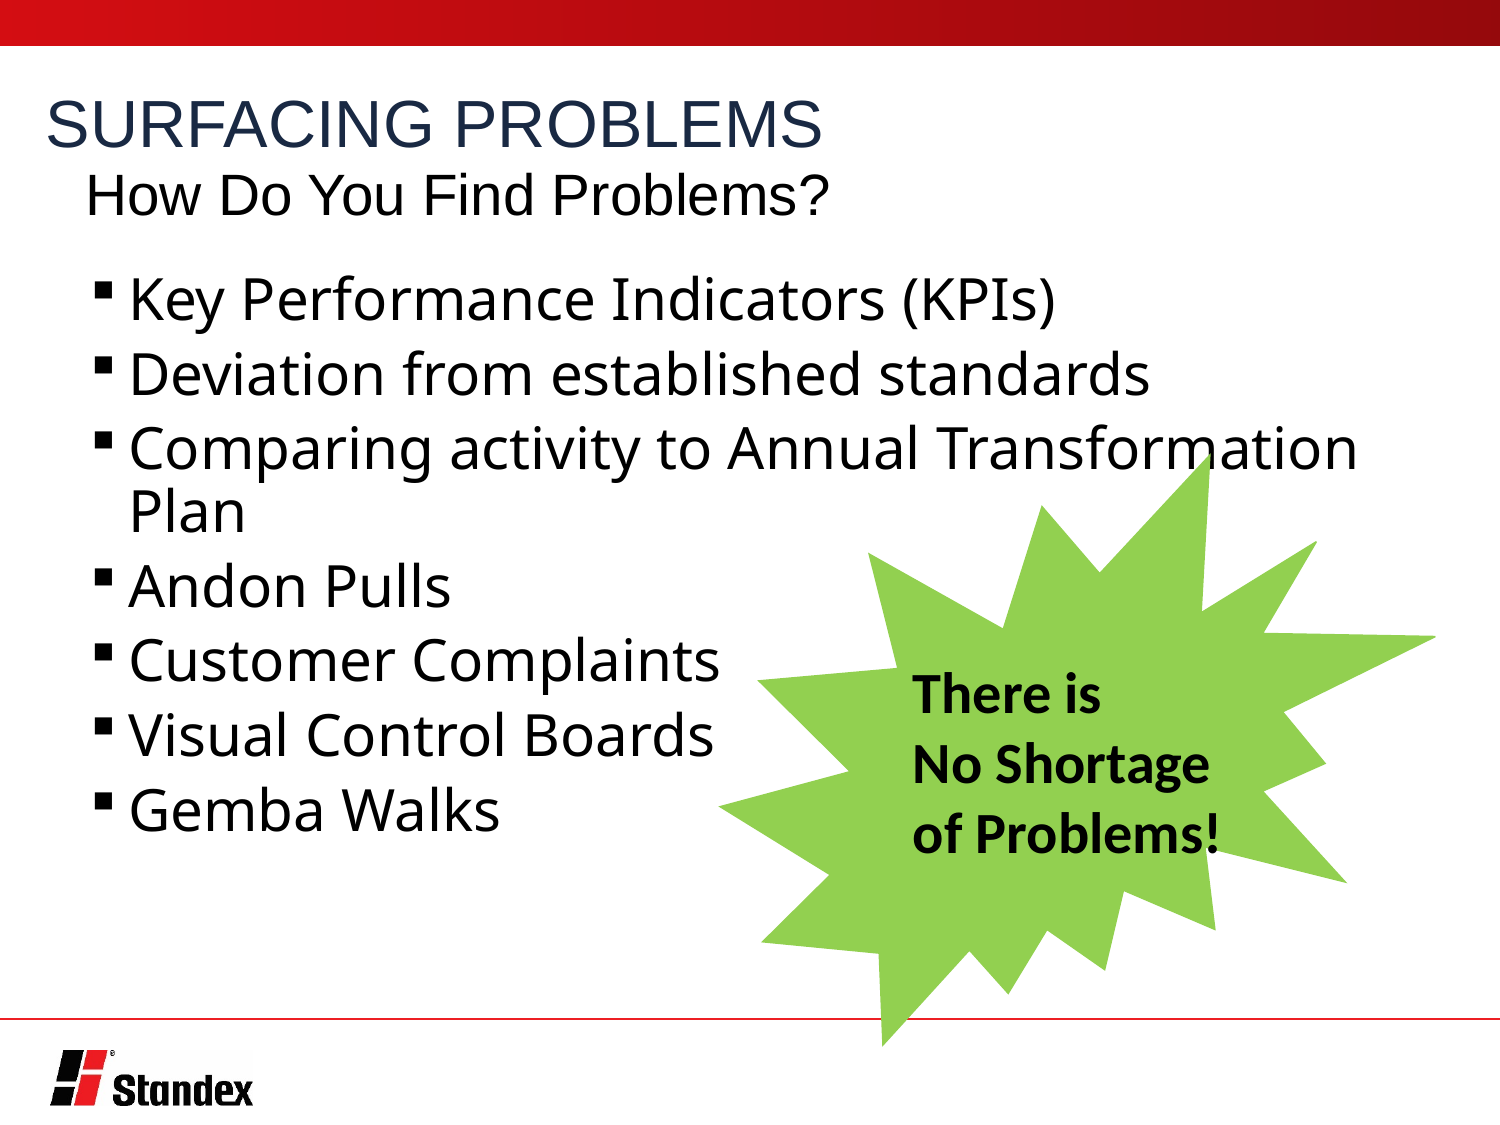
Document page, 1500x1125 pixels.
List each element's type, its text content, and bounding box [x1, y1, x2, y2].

list Key Performance Indicators (KPIs) Deviation from established standards Comparing activity to Annual Transformation Plan Andon Pulls Customer Complaints Visual Control Boards Gemba Walks [75, 262, 1425, 1013]
text_box SURFACING PROBLEMS [45, 60, 1425, 161]
text_box There is No Shortage of Problems! [720, 455, 1436, 1045]
picture [50, 1050, 253, 1106]
title How Do You Find Problems? [85, 164, 1436, 352]
